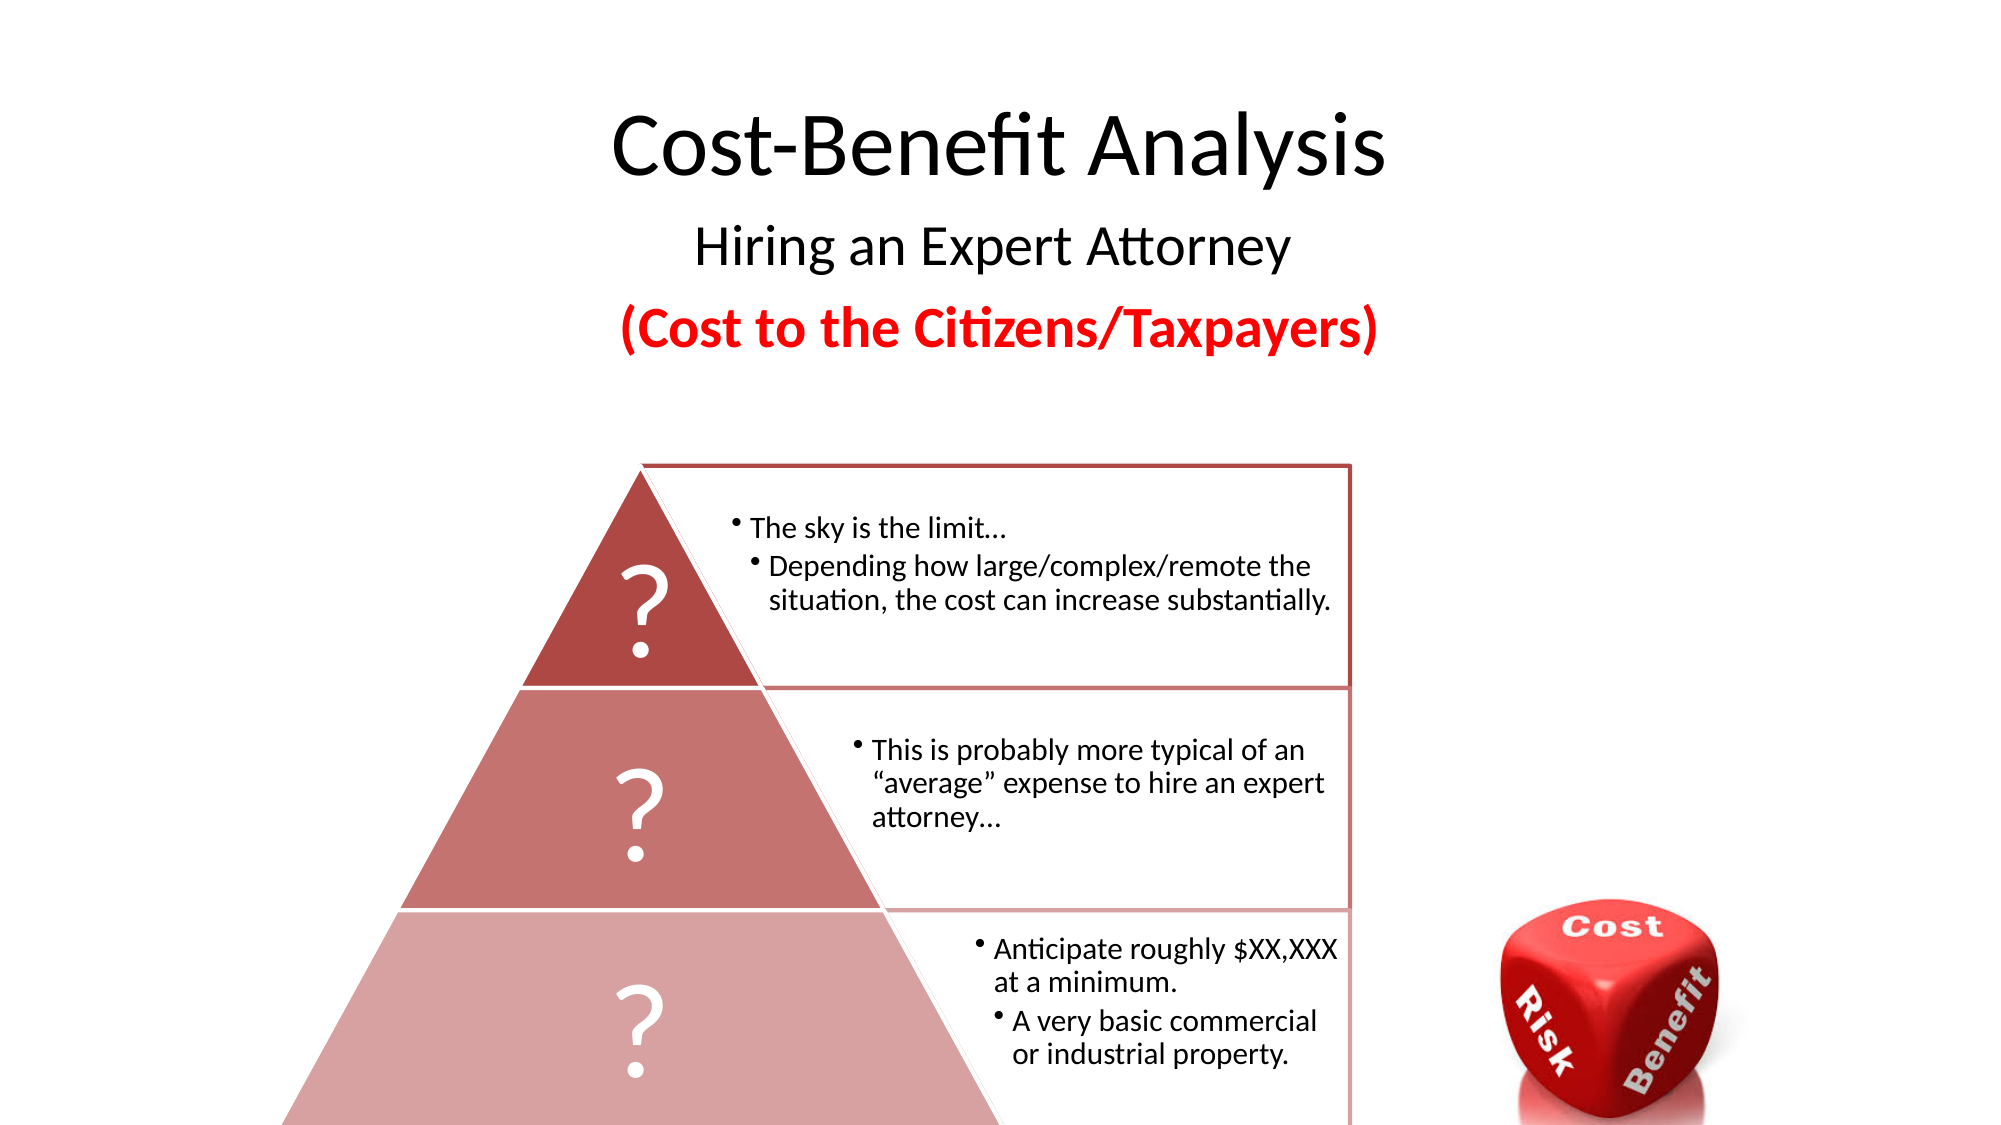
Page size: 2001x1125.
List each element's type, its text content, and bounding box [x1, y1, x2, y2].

list Hiring an Expert Attorney (Cost to the Citizens/Taxpayers) [324, 200, 1675, 943]
picture [1483, 887, 1749, 1125]
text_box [274, 465, 1351, 1125]
title Cost-Benefit Analysis [99, 45, 1900, 233]
